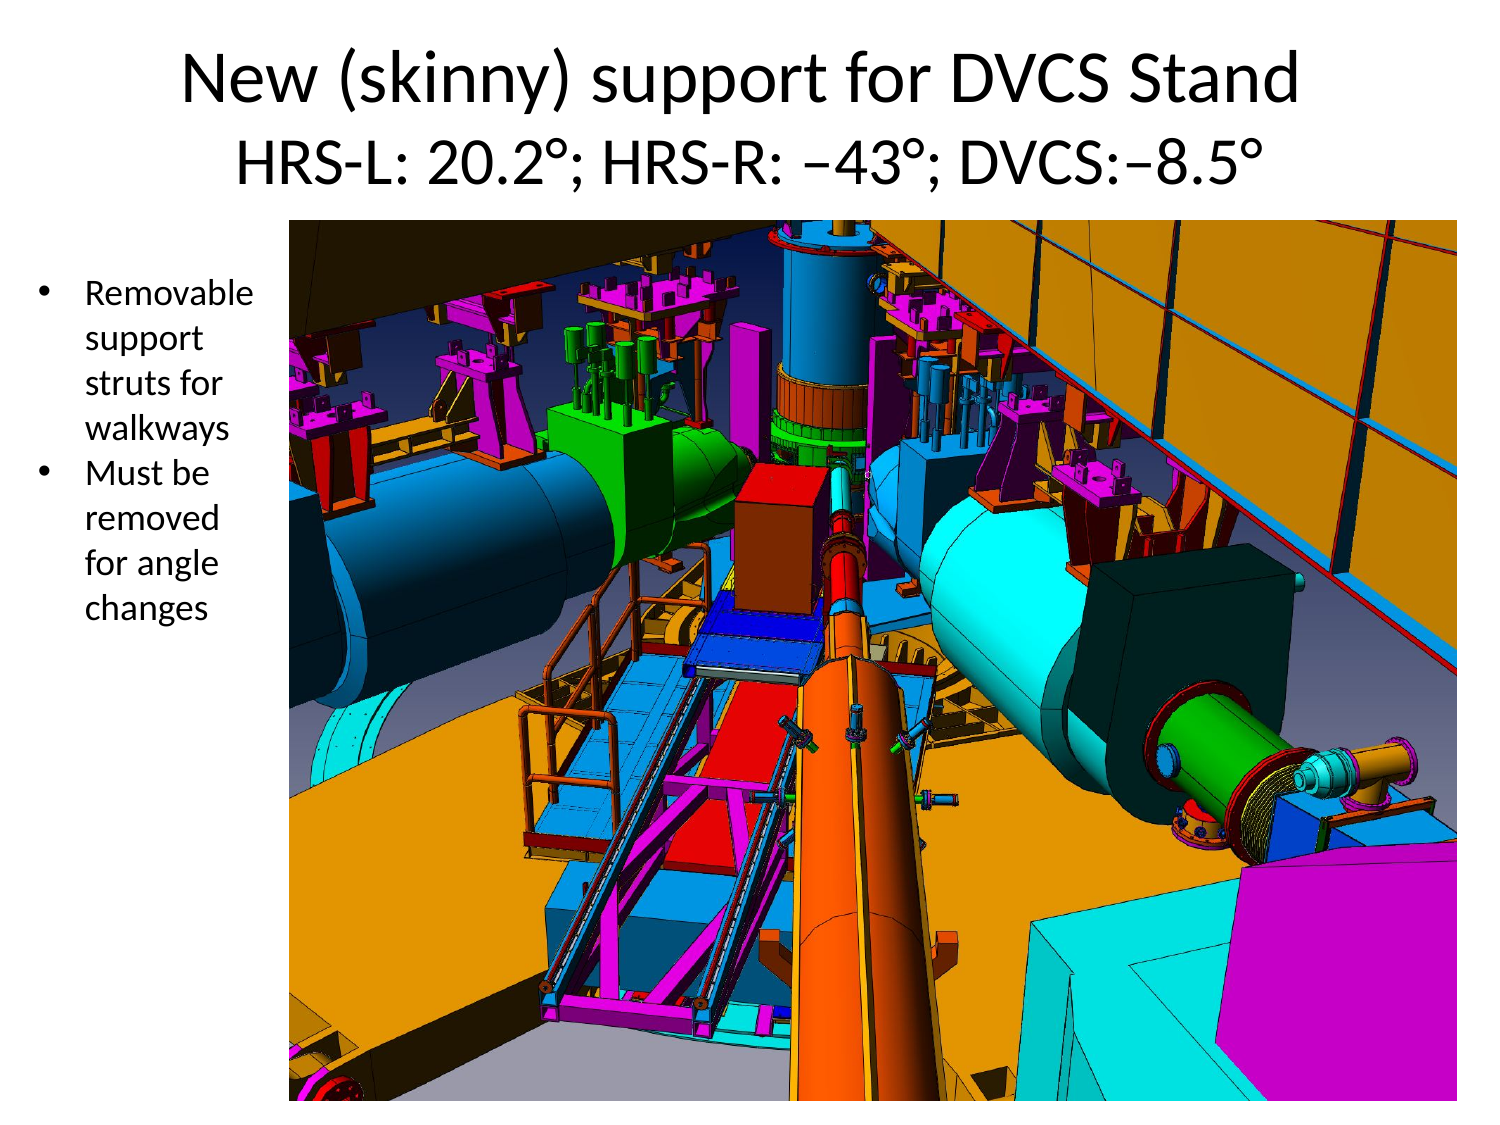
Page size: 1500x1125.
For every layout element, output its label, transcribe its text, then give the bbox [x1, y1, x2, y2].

picture [801, 220, 821, 227]
text_box Removable support struts for walkways Must be removed for angle changes [23, 260, 275, 636]
title New (skinny) support for DVCS Stand HRS-L: 20.2°; HRS-R: –43°; DVCS:–8.5° [75, 18, 1425, 207]
picture [288, 220, 1458, 1101]
